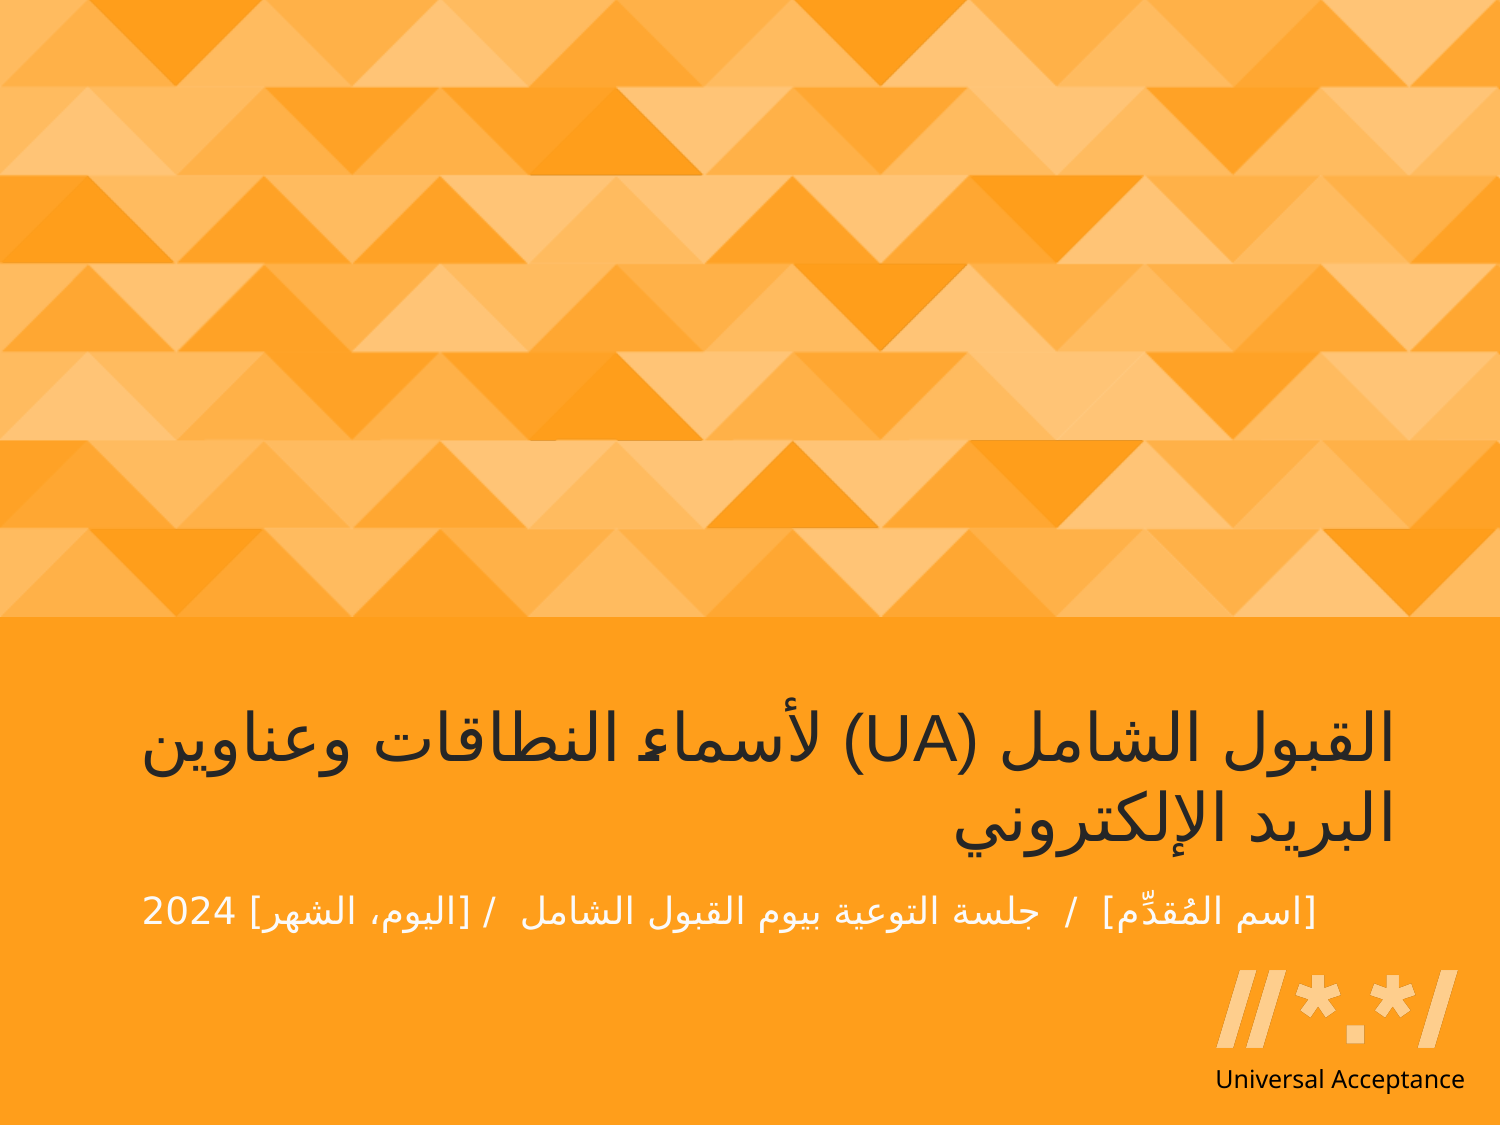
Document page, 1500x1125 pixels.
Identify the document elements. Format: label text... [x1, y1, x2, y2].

picture [0, 0, 1500, 617]
text_box [اسم المُقدِّم] / جلسة التوعية بيوم القبول الشامل / [اليوم، الشهر] 2024 [76, 879, 1333, 952]
title القبول الشامل (UA) لأسماء النطاقات وعناوين البريد الإلكتروني [77, 687, 1413, 877]
